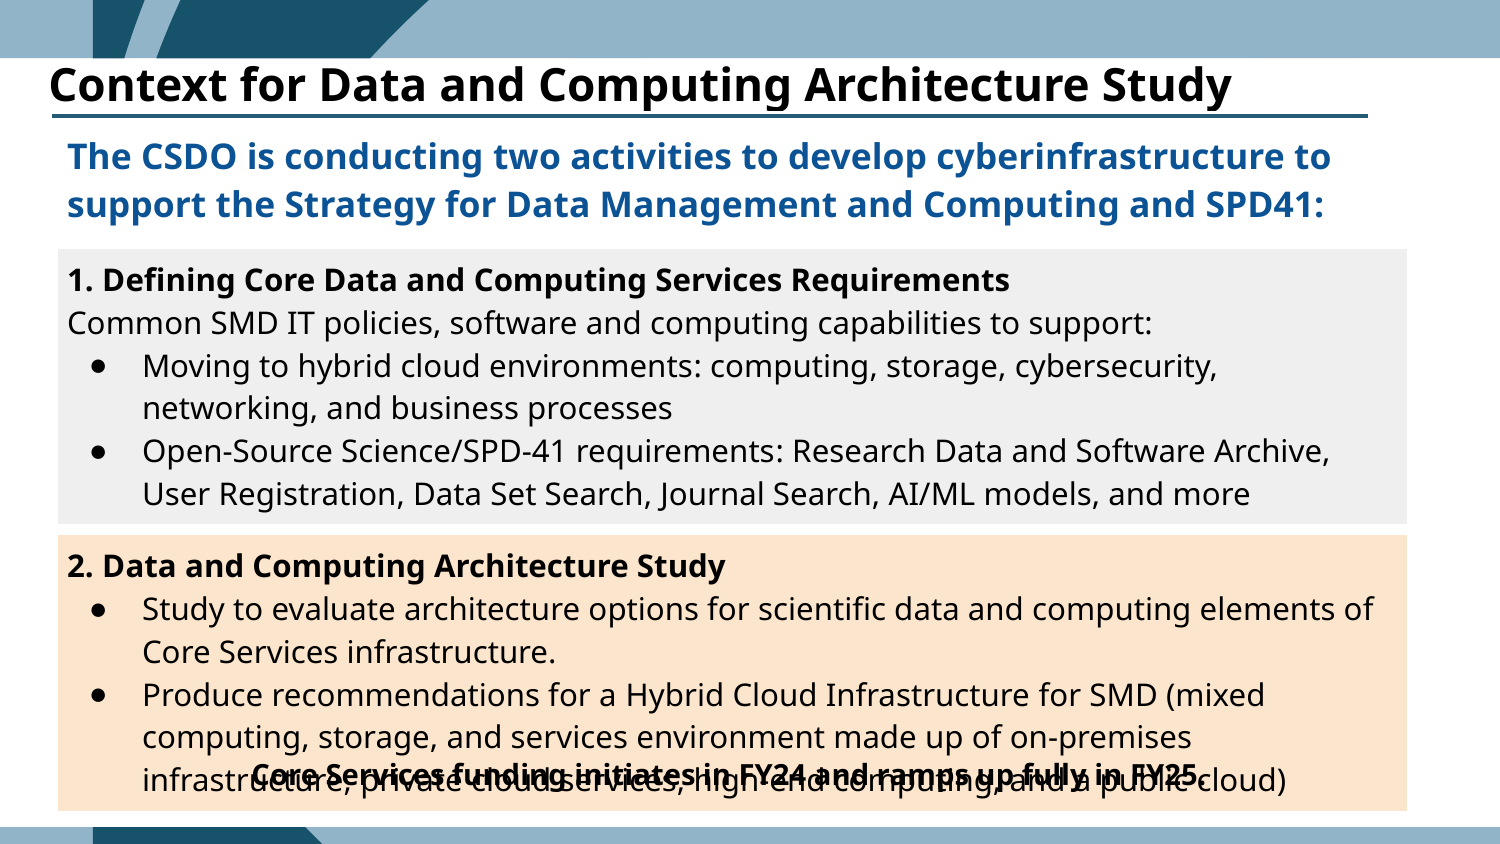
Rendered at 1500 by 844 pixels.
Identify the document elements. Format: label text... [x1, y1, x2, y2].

table_cell 1. Defining Core Data and Computing Services Requirements Common SMD IT policies, software and computing capabilities to support: Moving to hybrid cloud environments: computing, storage, cybersecurity, networking, and business processes Open-Source Science/SPD-41 requirements: Research Data and Software Archive, User Registration, Data Set Search, Journal Search, AI/ML models, and more [58, 249, 1407, 524]
table_header The CSDO is conducting two activities to develop cyberinfrastructure to support the Strategy for Data Management and Computing and SPD41: [58, 122, 1407, 238]
text_box Context for Data and Computing Architecture Study [33, 33, 1456, 140]
table_cell 2. Data and Computing Architecture Study Study to evaluate architecture options for scientific data and computing elements of Core Services infrastructure. Produce recommendations for a Hybrid Cloud Infrastructure for SMD (mixed computing, storage, and services environment made up of on-premises infrastructure, private cloud services, high-end computing, and a public cloud) [58, 535, 1407, 811]
text_box Core Services funding initiates in FY24 and ramps up fully in FY25. [236, 741, 1228, 806]
